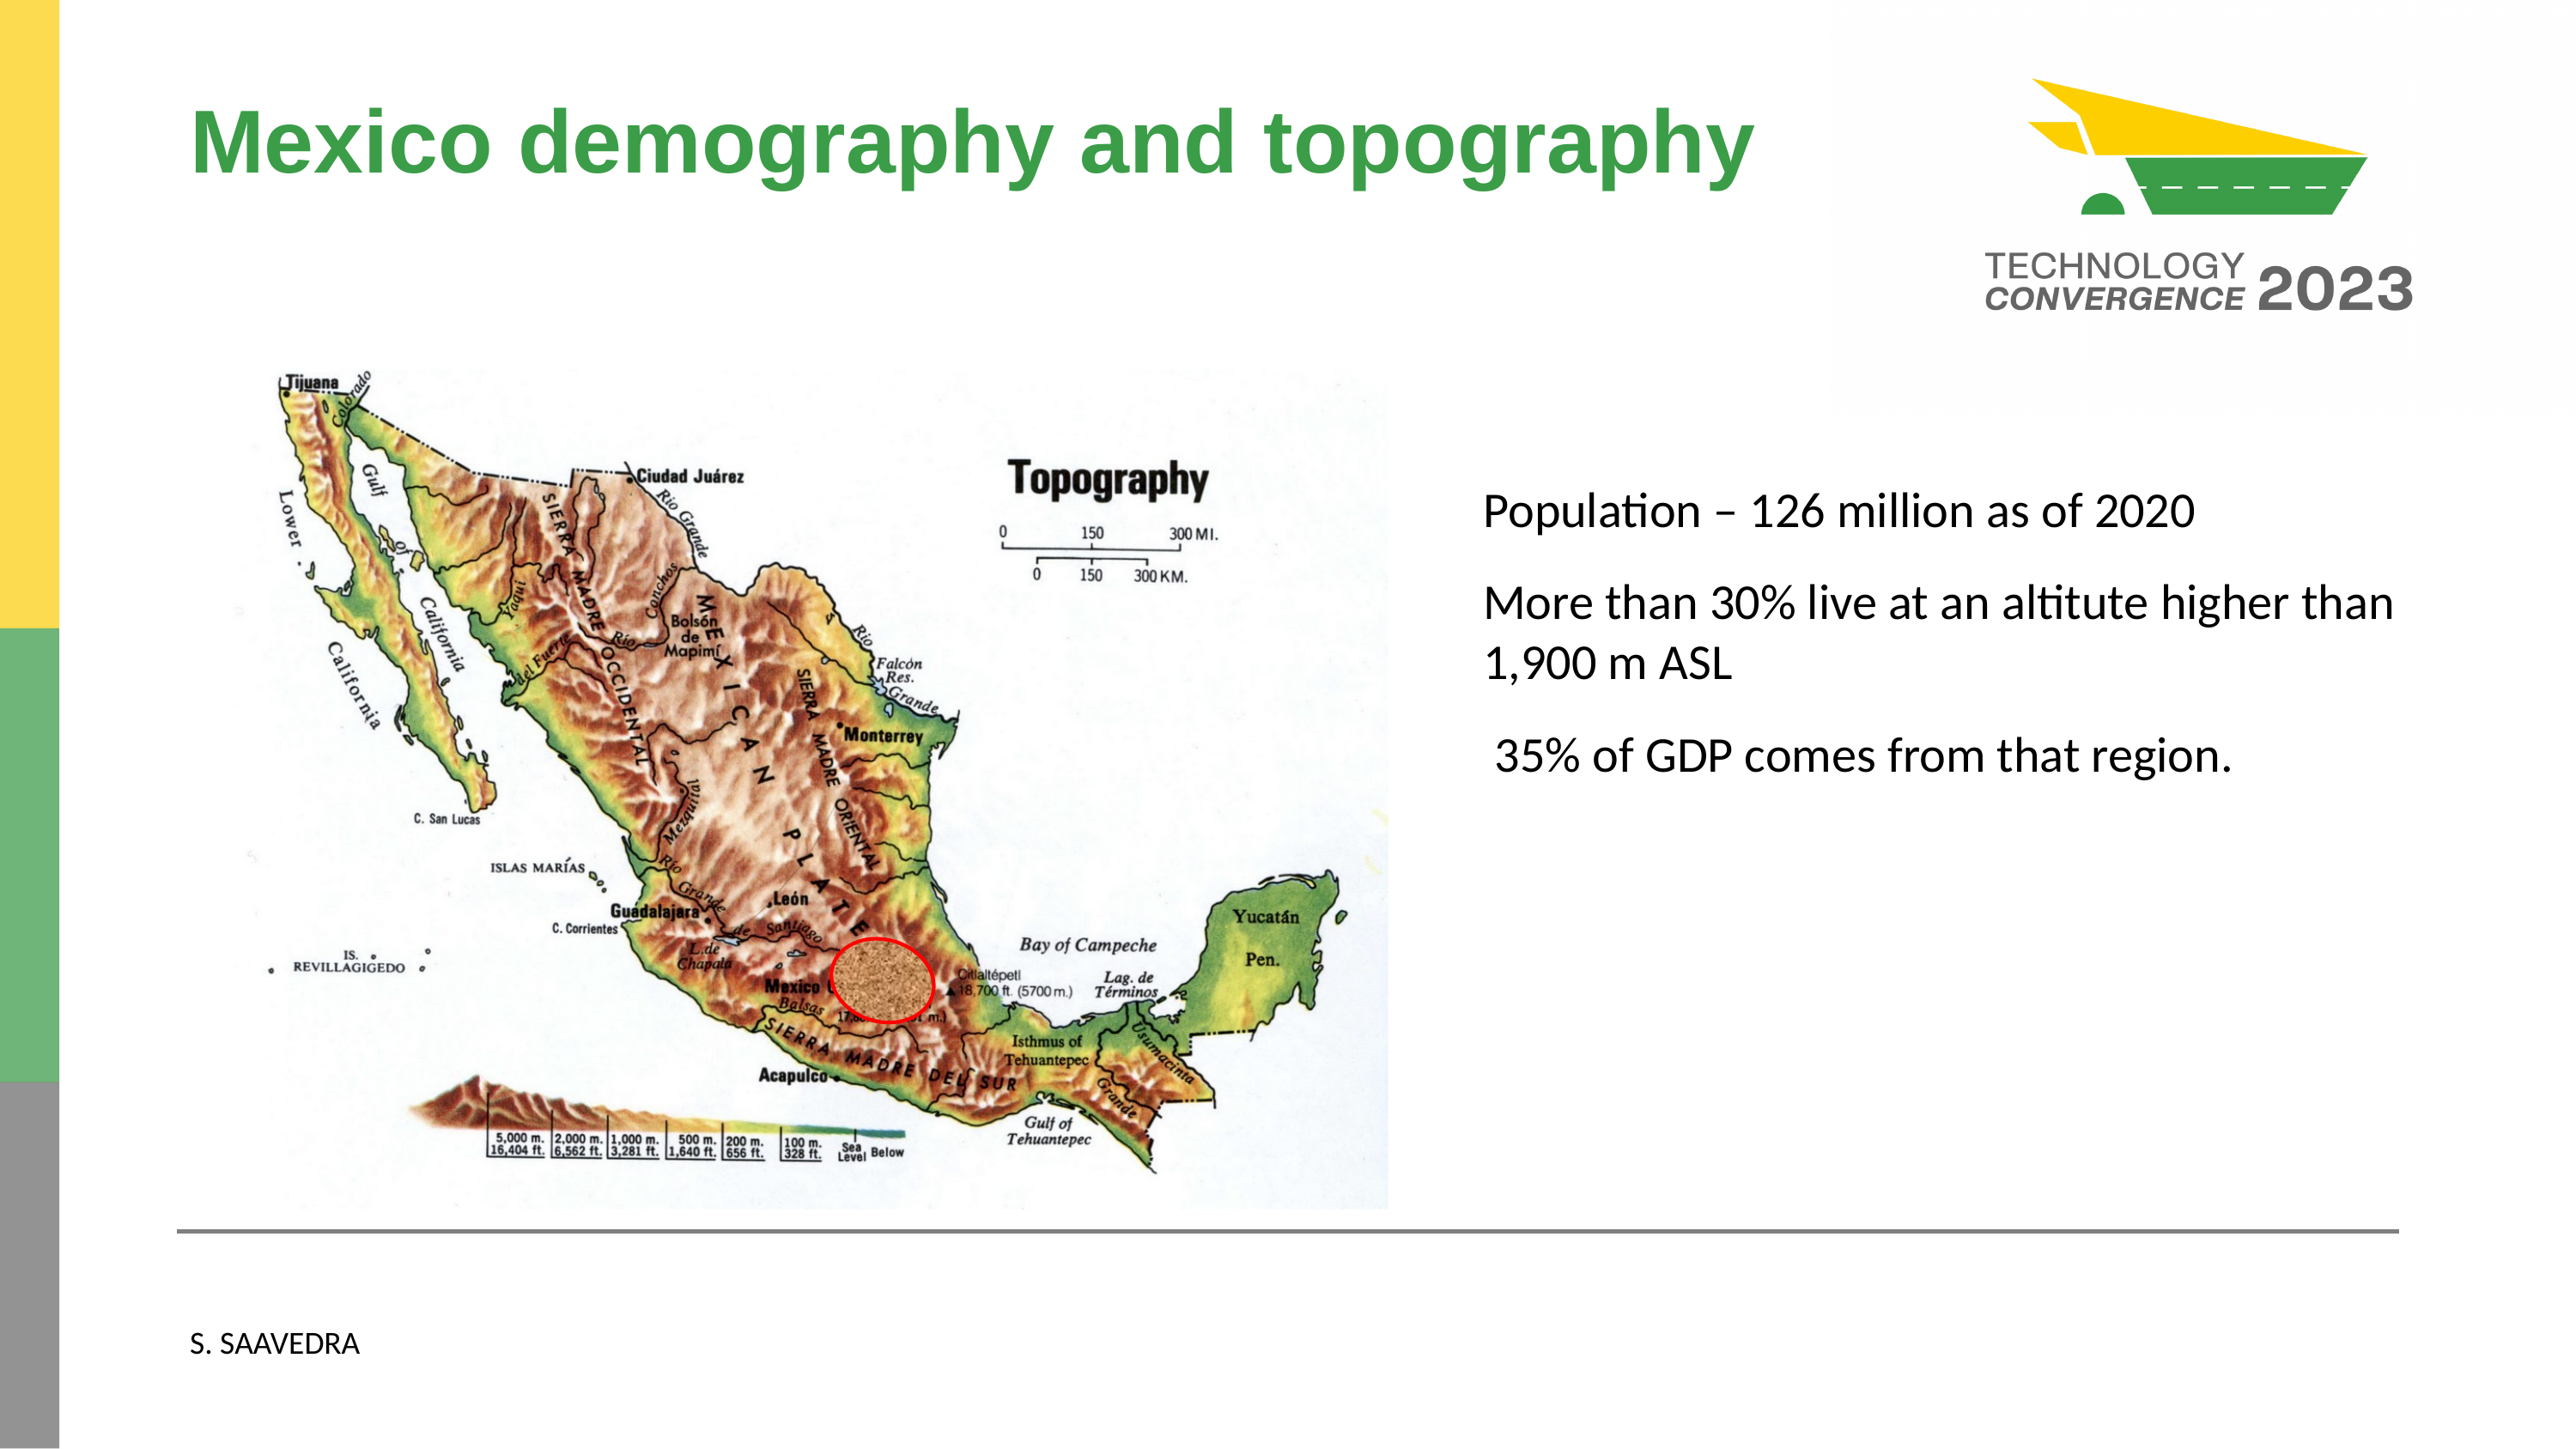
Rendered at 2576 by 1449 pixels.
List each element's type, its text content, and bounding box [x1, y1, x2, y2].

text_box Population – 126 million as of 2020 More than 30% live at an altitute higher than 1,900 m ASL 35% of GDP comes from that region. [1470, 470, 2527, 872]
title Mexico demography and topography [177, 76, 1937, 329]
picture [1829, 0, 2576, 421]
picture [233, 369, 1388, 1210]
